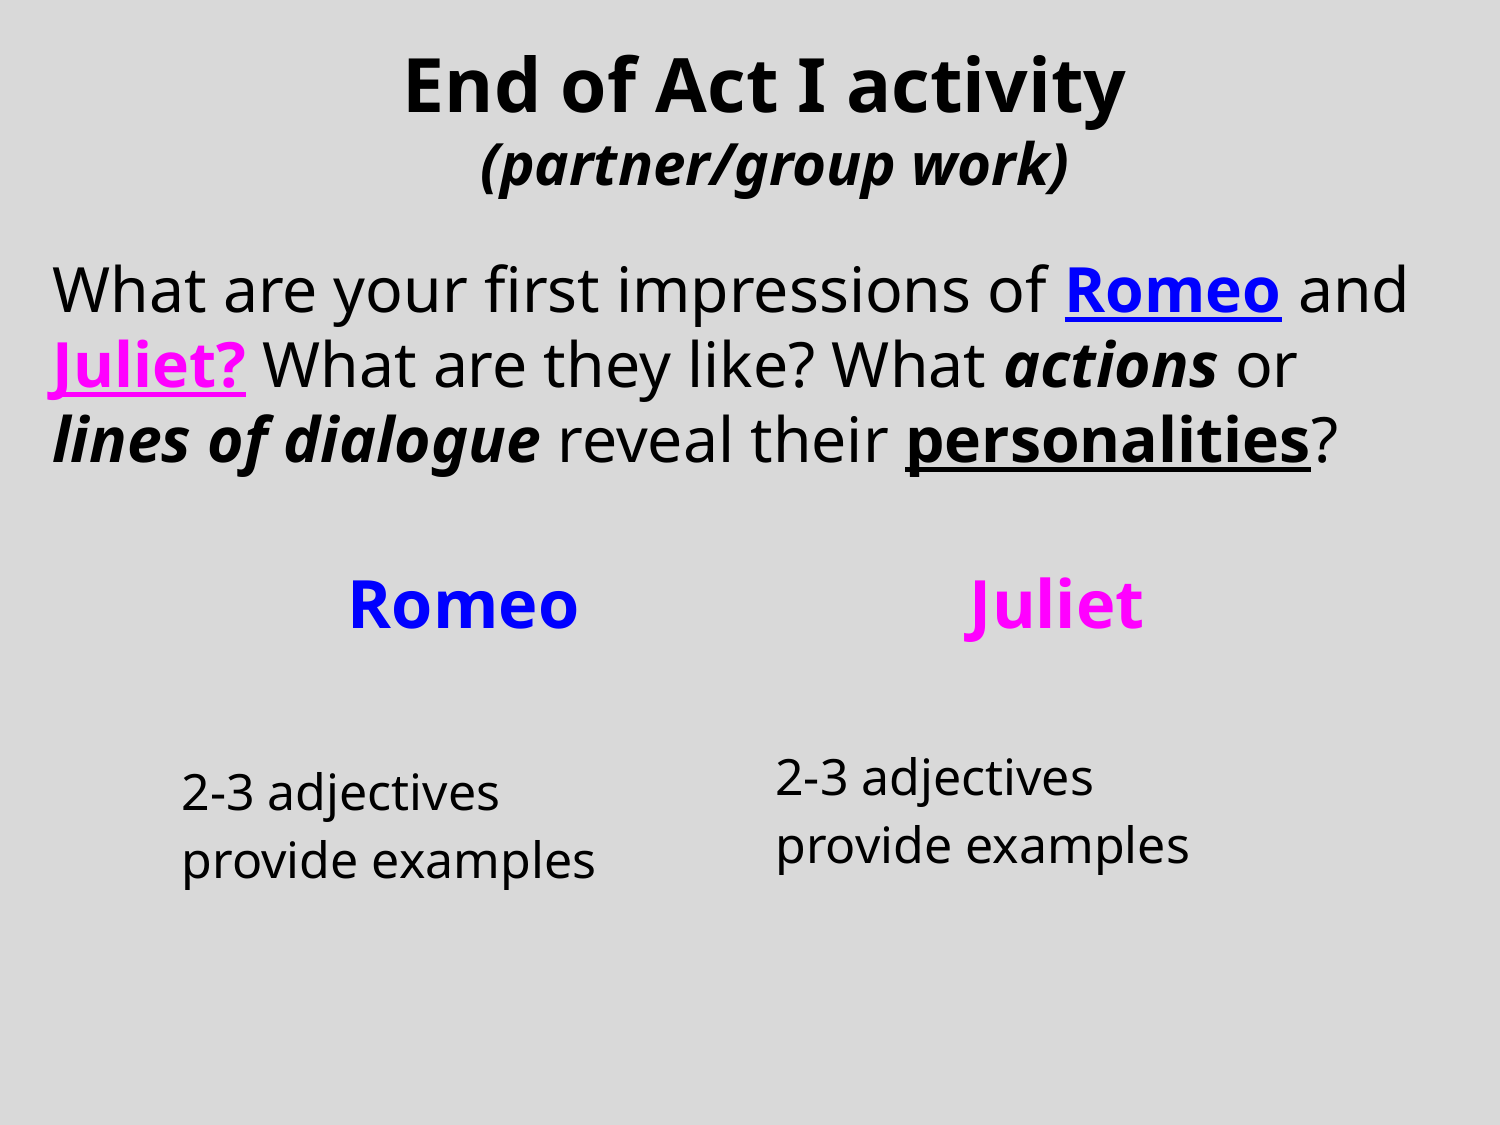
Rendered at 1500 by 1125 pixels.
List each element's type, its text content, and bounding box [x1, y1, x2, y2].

table_cell 2-3 adjectives provide examples [761, 668, 1354, 1125]
title End of Act I activity (partner/group work) [24, 92, 1500, 213]
list What are your first impressions of Romeo and Juliet? What are they like? What actions or lines of dialogue reveal their personalities? [37, 235, 1463, 1125]
table_header Romeo [167, 538, 761, 668]
table_cell 2-3 adjectives provide examples [167, 668, 761, 1125]
table_header Juliet [761, 538, 1354, 668]
